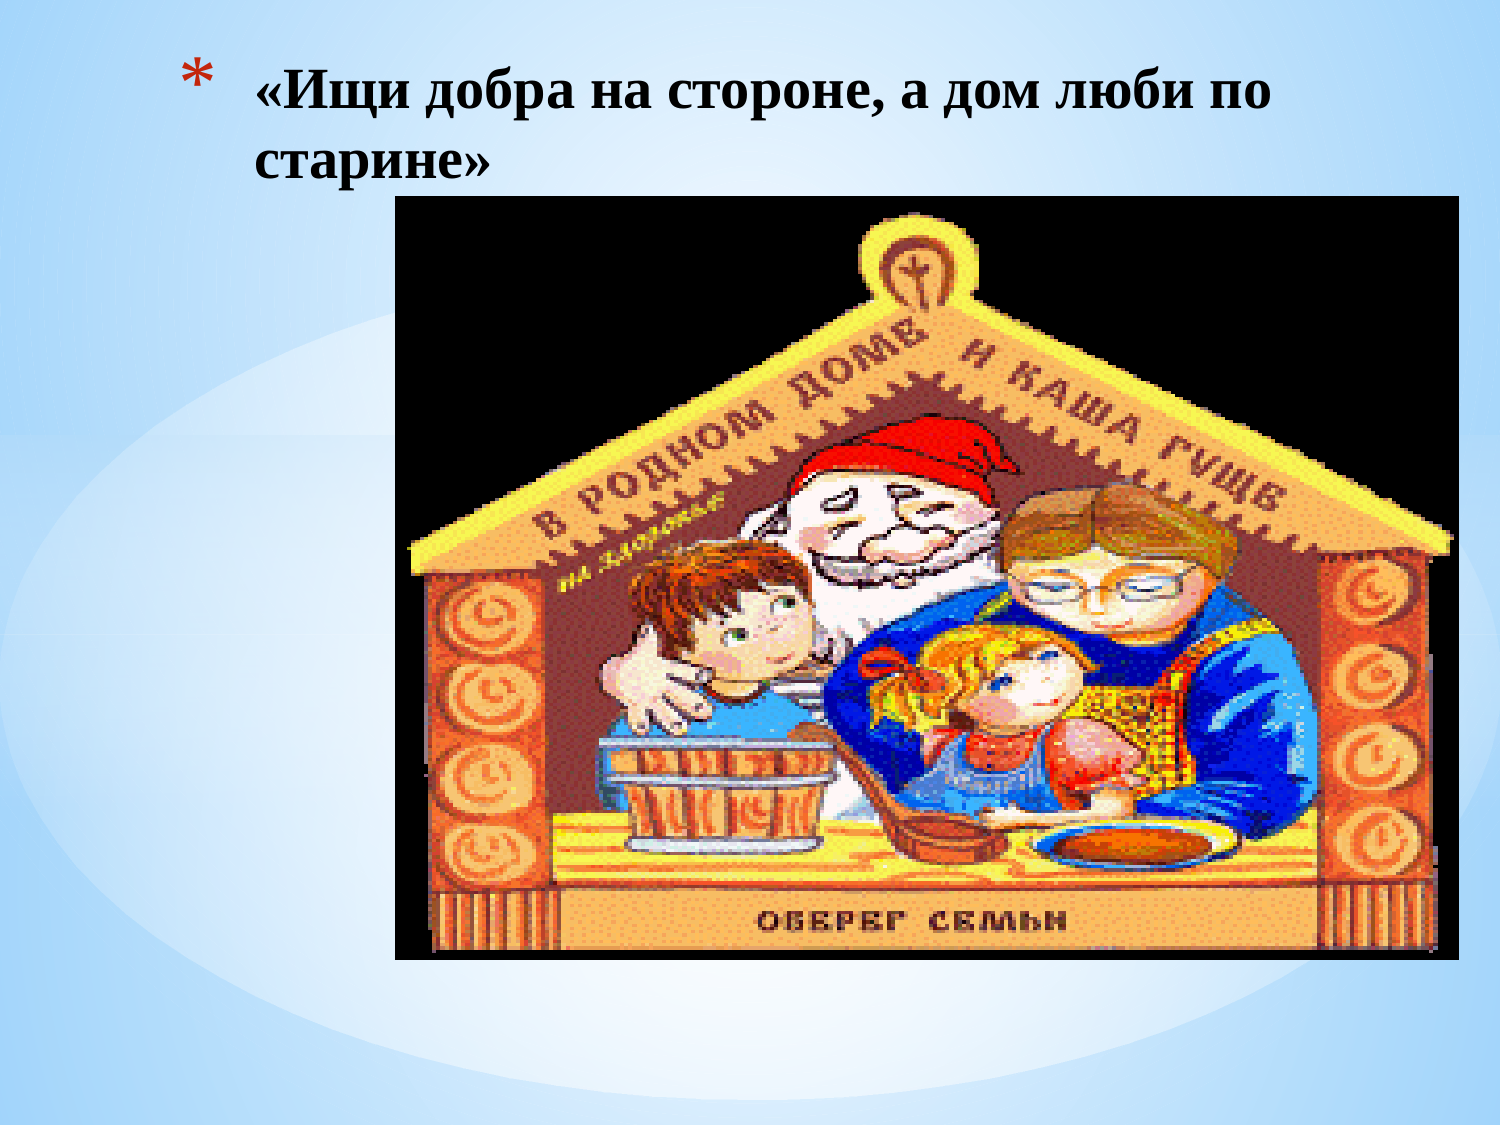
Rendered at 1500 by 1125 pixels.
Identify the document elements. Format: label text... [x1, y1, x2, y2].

picture [395, 196, 1459, 961]
title «Ищи добра на стороне, а дом люби по старине» [134, 42, 1312, 268]
